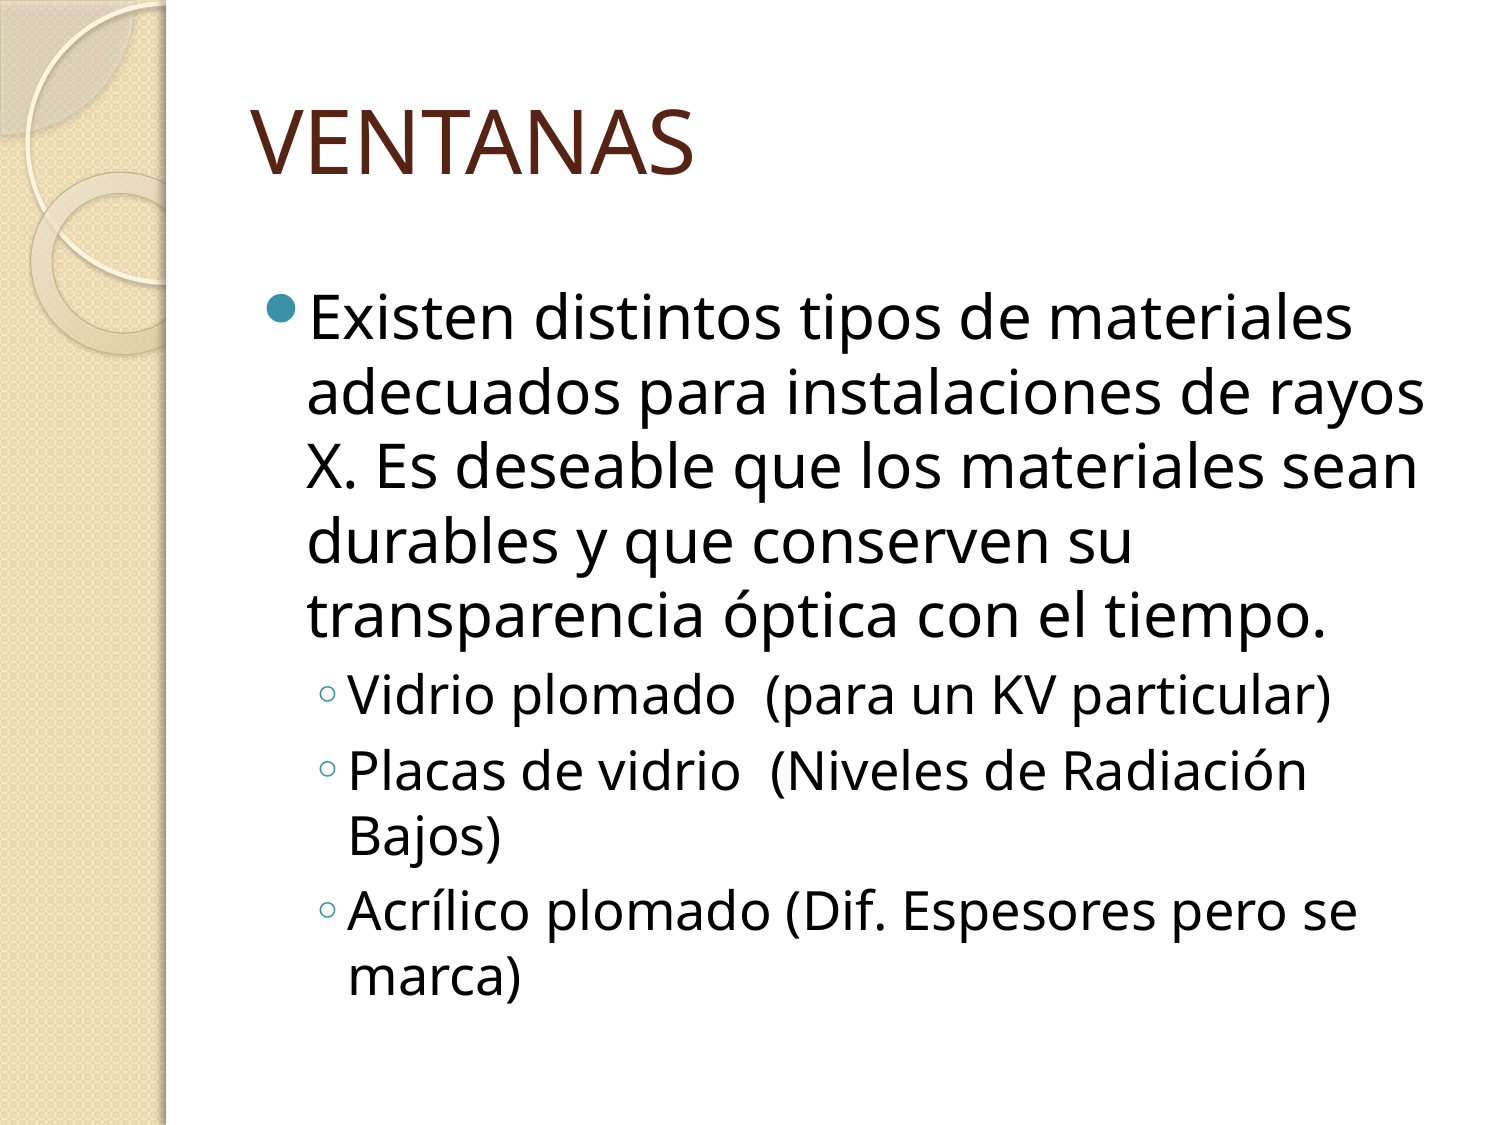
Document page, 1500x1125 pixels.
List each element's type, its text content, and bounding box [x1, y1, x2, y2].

list Existen distintos tipos de materiales adecuados para instalaciones de rayos X. Es deseable que los materiales sean durables y que conserven su transparencia óptica con el tiempo. Vidrio plomado (para un KV particular) Placas de vidrio (Niveles de Radiación Bajos) Acrílico plomado (Dif. Espesores pero se marca) [235, 184, 1466, 1025]
title VENTANAS [235, 45, 1466, 184]
